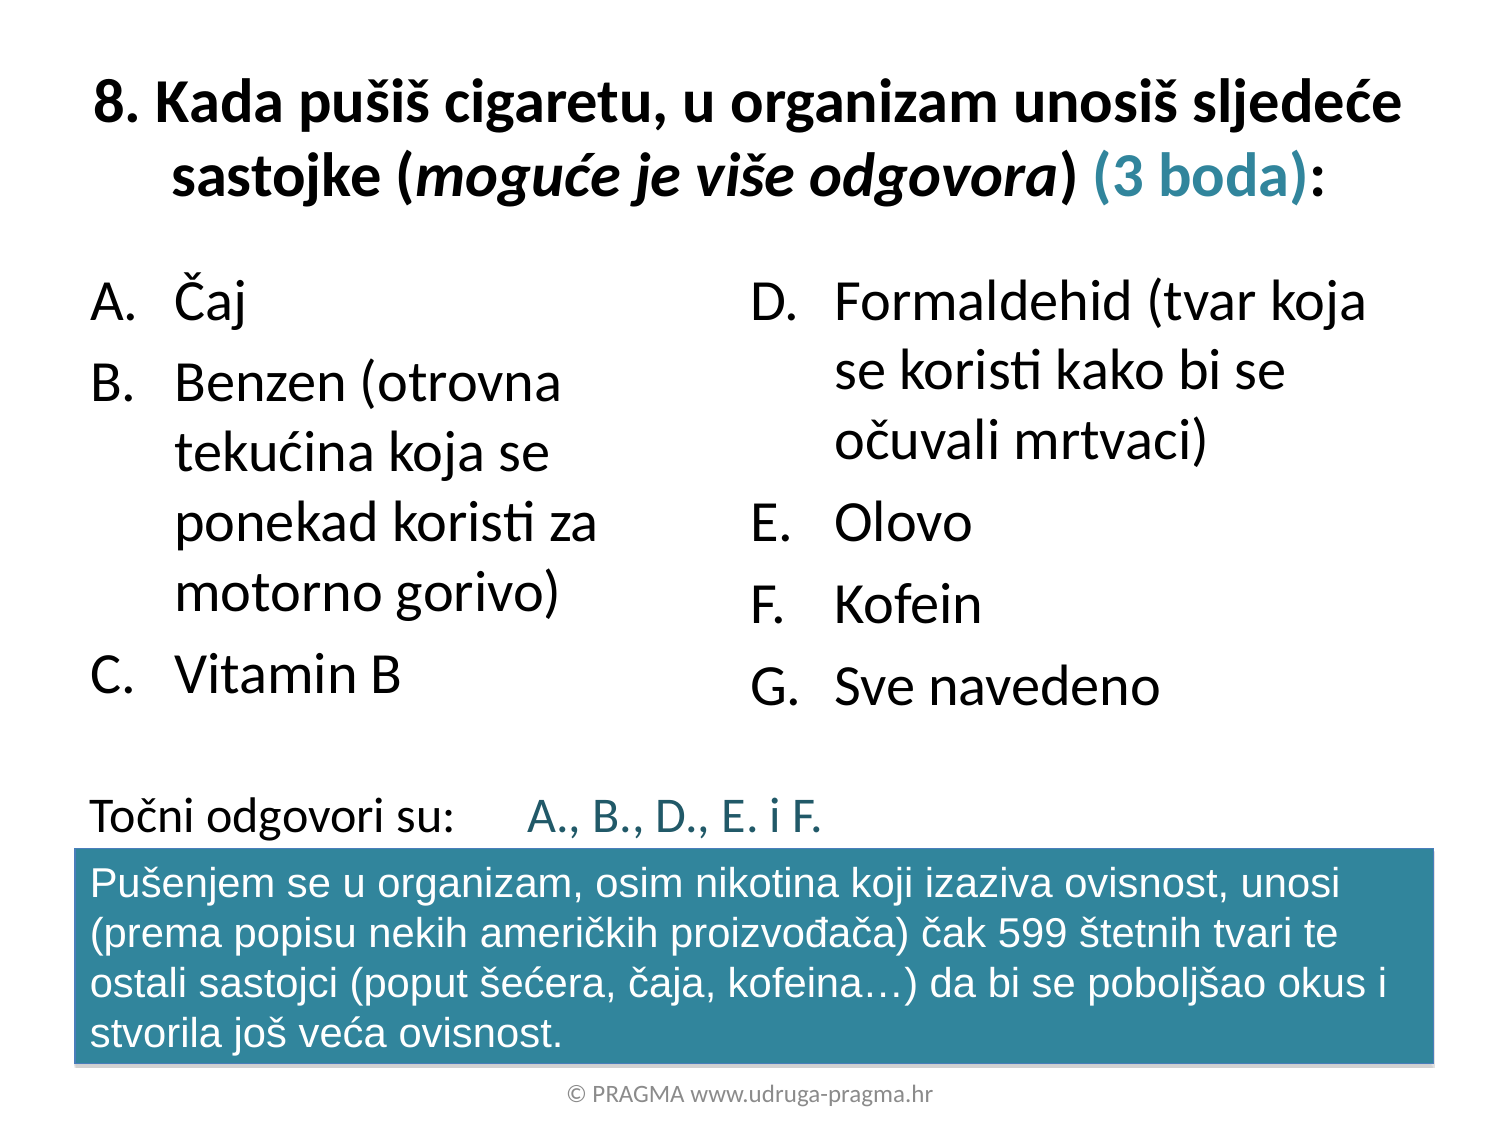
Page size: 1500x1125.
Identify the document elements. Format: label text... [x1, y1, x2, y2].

footer © PRAGMA www.udruga-pragma.hr [512, 1060, 988, 1125]
title 8. Kada pušiš cigaretu, u organizam unosiš sljedeće sastojke (moguće je više odgovora) (3 boda): [44, 14, 1454, 255]
text_box Točni odgovori su: [74, 775, 490, 851]
list Čaj Benzen (otrovna tekućina koja se ponekad koristi za motorno gorivo) Vitamin B Formaldehid (tvar koja se koristi kako bi se očuvali mrtvaci) Olovo Kofein Sve navedeno [75, 254, 1425, 726]
text_box A., B., D., E. i F. [512, 775, 888, 848]
text_box Pušenjem se u organizam, osim nikotina koji izaziva ovisnost, unosi (prema popisu nekih američkih proizvođača) čak 599 štetnih tvari te ostali sastojci (poput šećera, čaja, kofeina…) da bi se poboljšao okus i stvorila još veća ovisnost. [75, 848, 1434, 1064]
